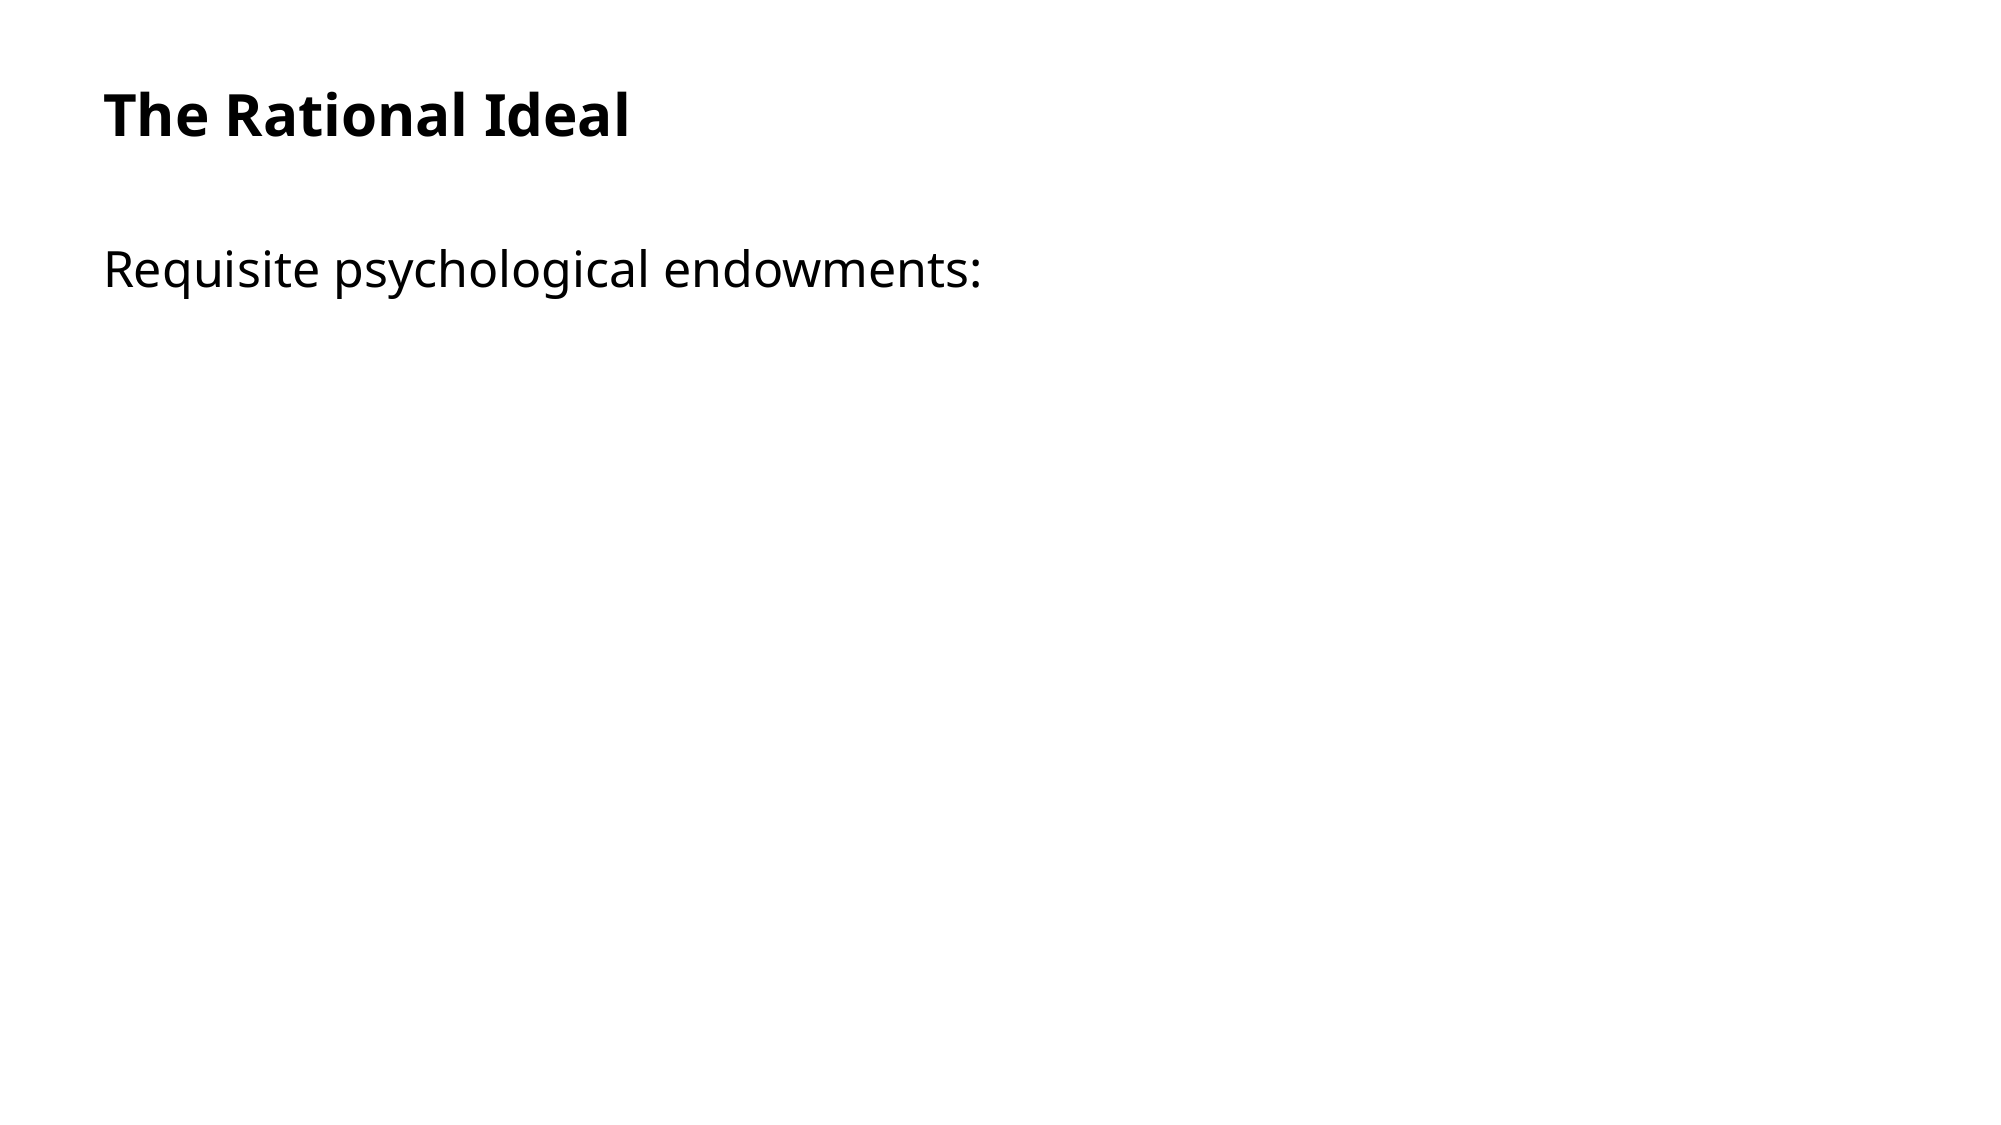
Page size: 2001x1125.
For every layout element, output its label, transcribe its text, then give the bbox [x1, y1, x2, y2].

list The Rational Ideal Requisite psychological endowments: [88, 78, 1863, 1041]
